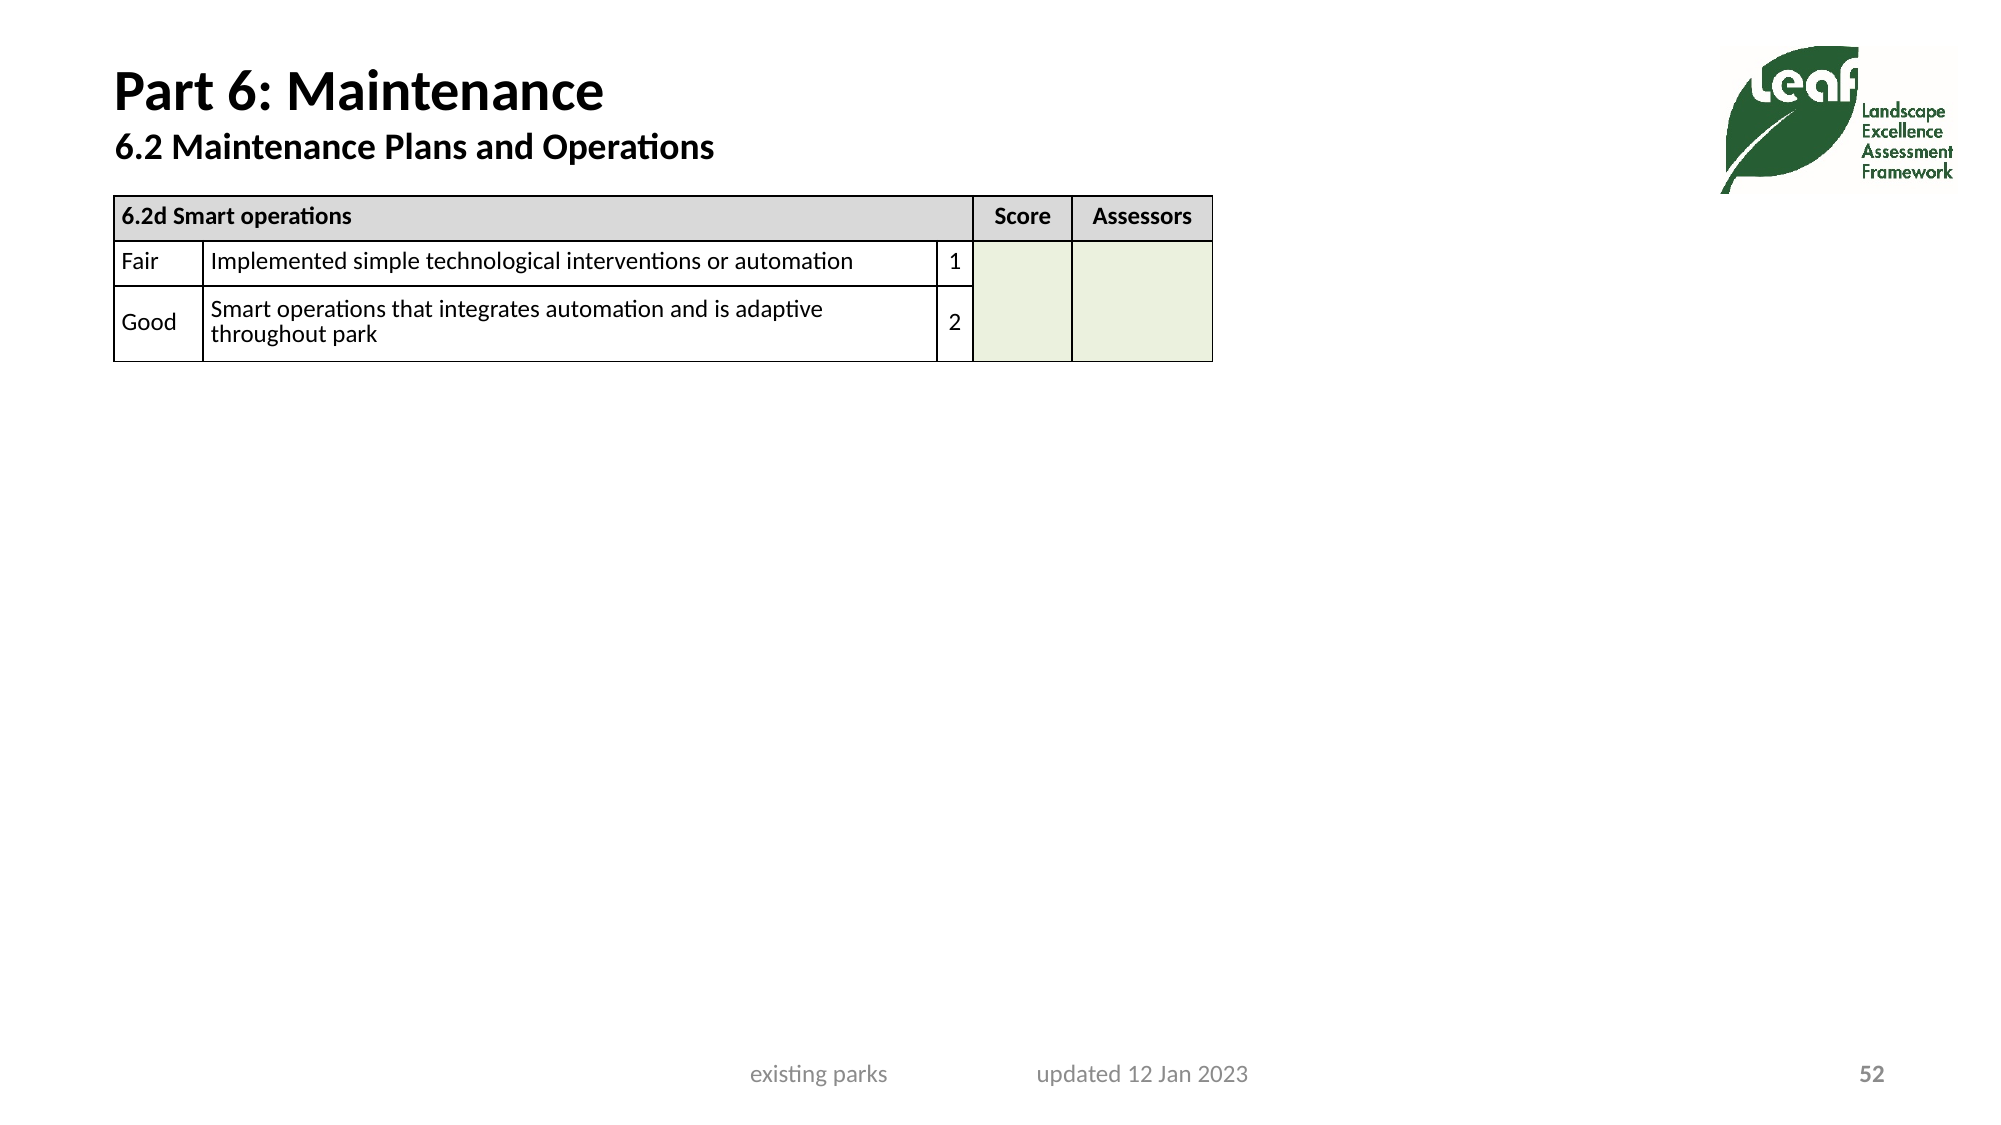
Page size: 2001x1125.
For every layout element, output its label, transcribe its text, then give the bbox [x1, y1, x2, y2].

table_cell Good [115, 287, 202, 361]
table_cell 1 [938, 242, 972, 285]
table_cell Smart operations that integrates automation and is adaptive throughout park [204, 287, 936, 361]
table_header Score [974, 197, 1071, 240]
table_cell [974, 242, 1071, 361]
table_header Assessors [1073, 197, 1212, 240]
table_cell Fair [115, 242, 202, 285]
table_cell 2 [938, 287, 972, 361]
title Part 6: Maintenance 6.2 Maintenance Plans and Operations [99, 45, 1655, 194]
footer existing parks updated 12 Jan 2023 [683, 1042, 1317, 1103]
table_cell [1073, 242, 1212, 361]
table_cell Implemented simple technological interventions or automation [204, 242, 936, 285]
table_header 6.2d Smart operations [115, 197, 972, 240]
picture [1720, 46, 1958, 194]
slide_number 52 [1433, 1042, 1900, 1103]
